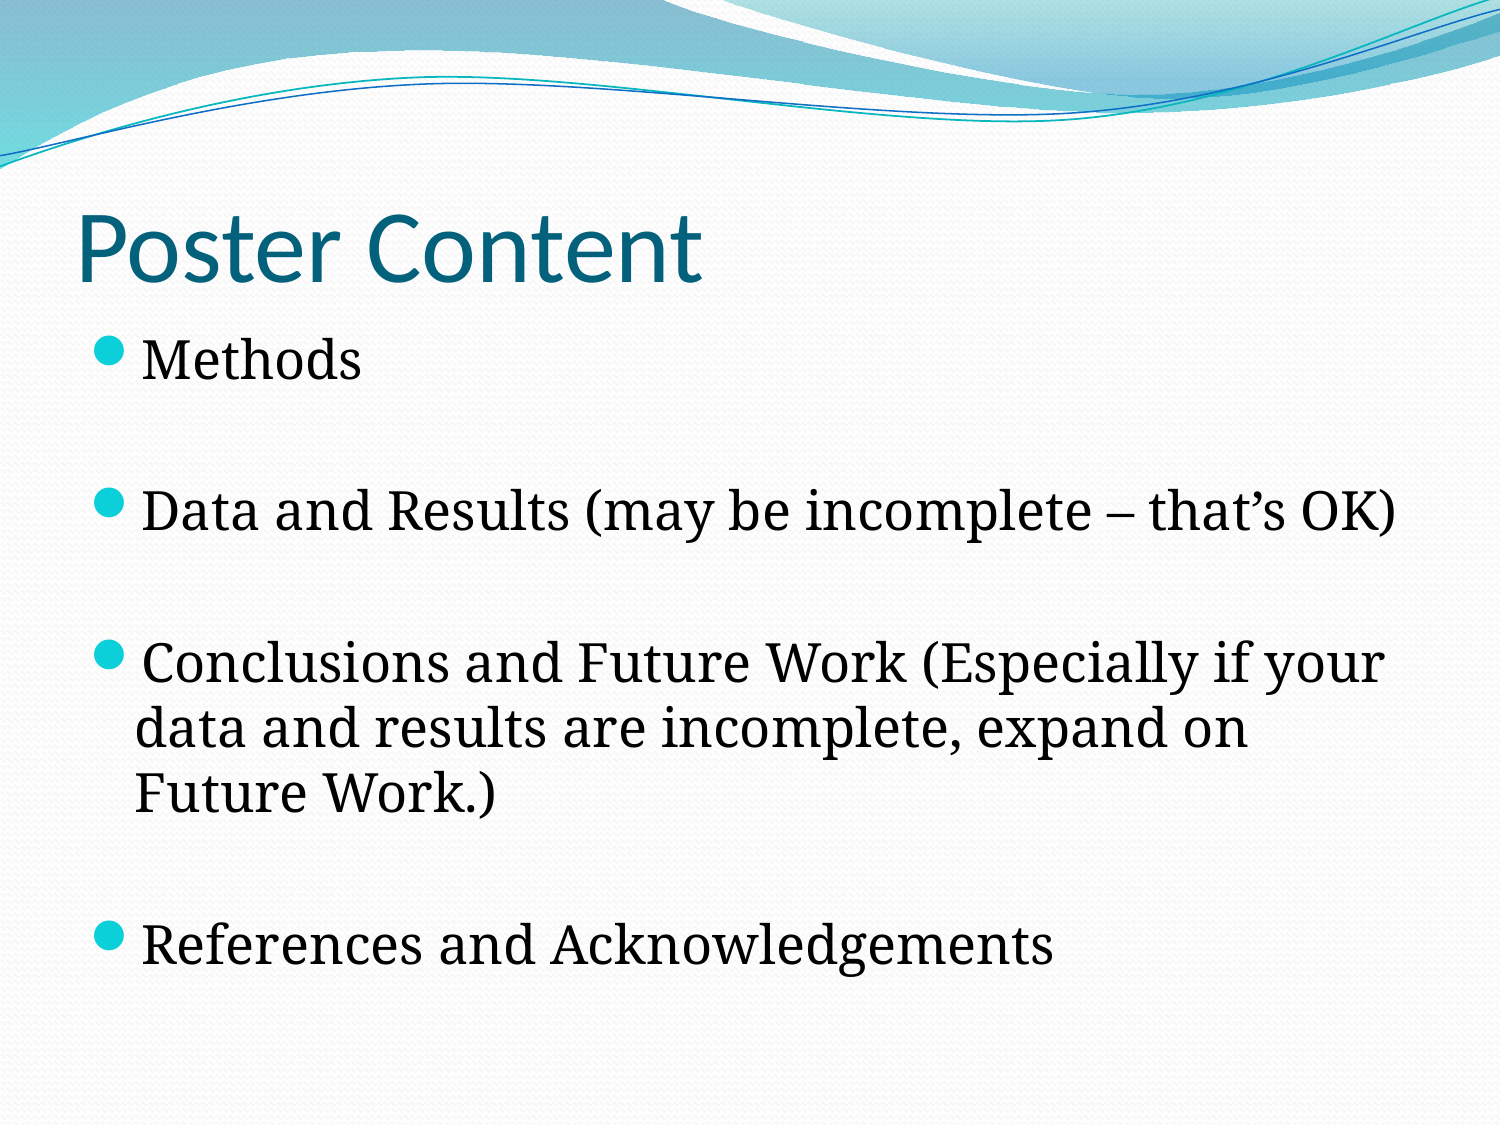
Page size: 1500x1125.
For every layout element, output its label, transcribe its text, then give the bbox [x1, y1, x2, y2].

list Methods Data and Results (may be incomplete – that’s OK) Conclusions and Future Work (Especially if your data and results are incomplete, expand on Future Work.) References and Acknowledgements [75, 317, 1425, 1038]
title Poster Content [75, 115, 1425, 303]
